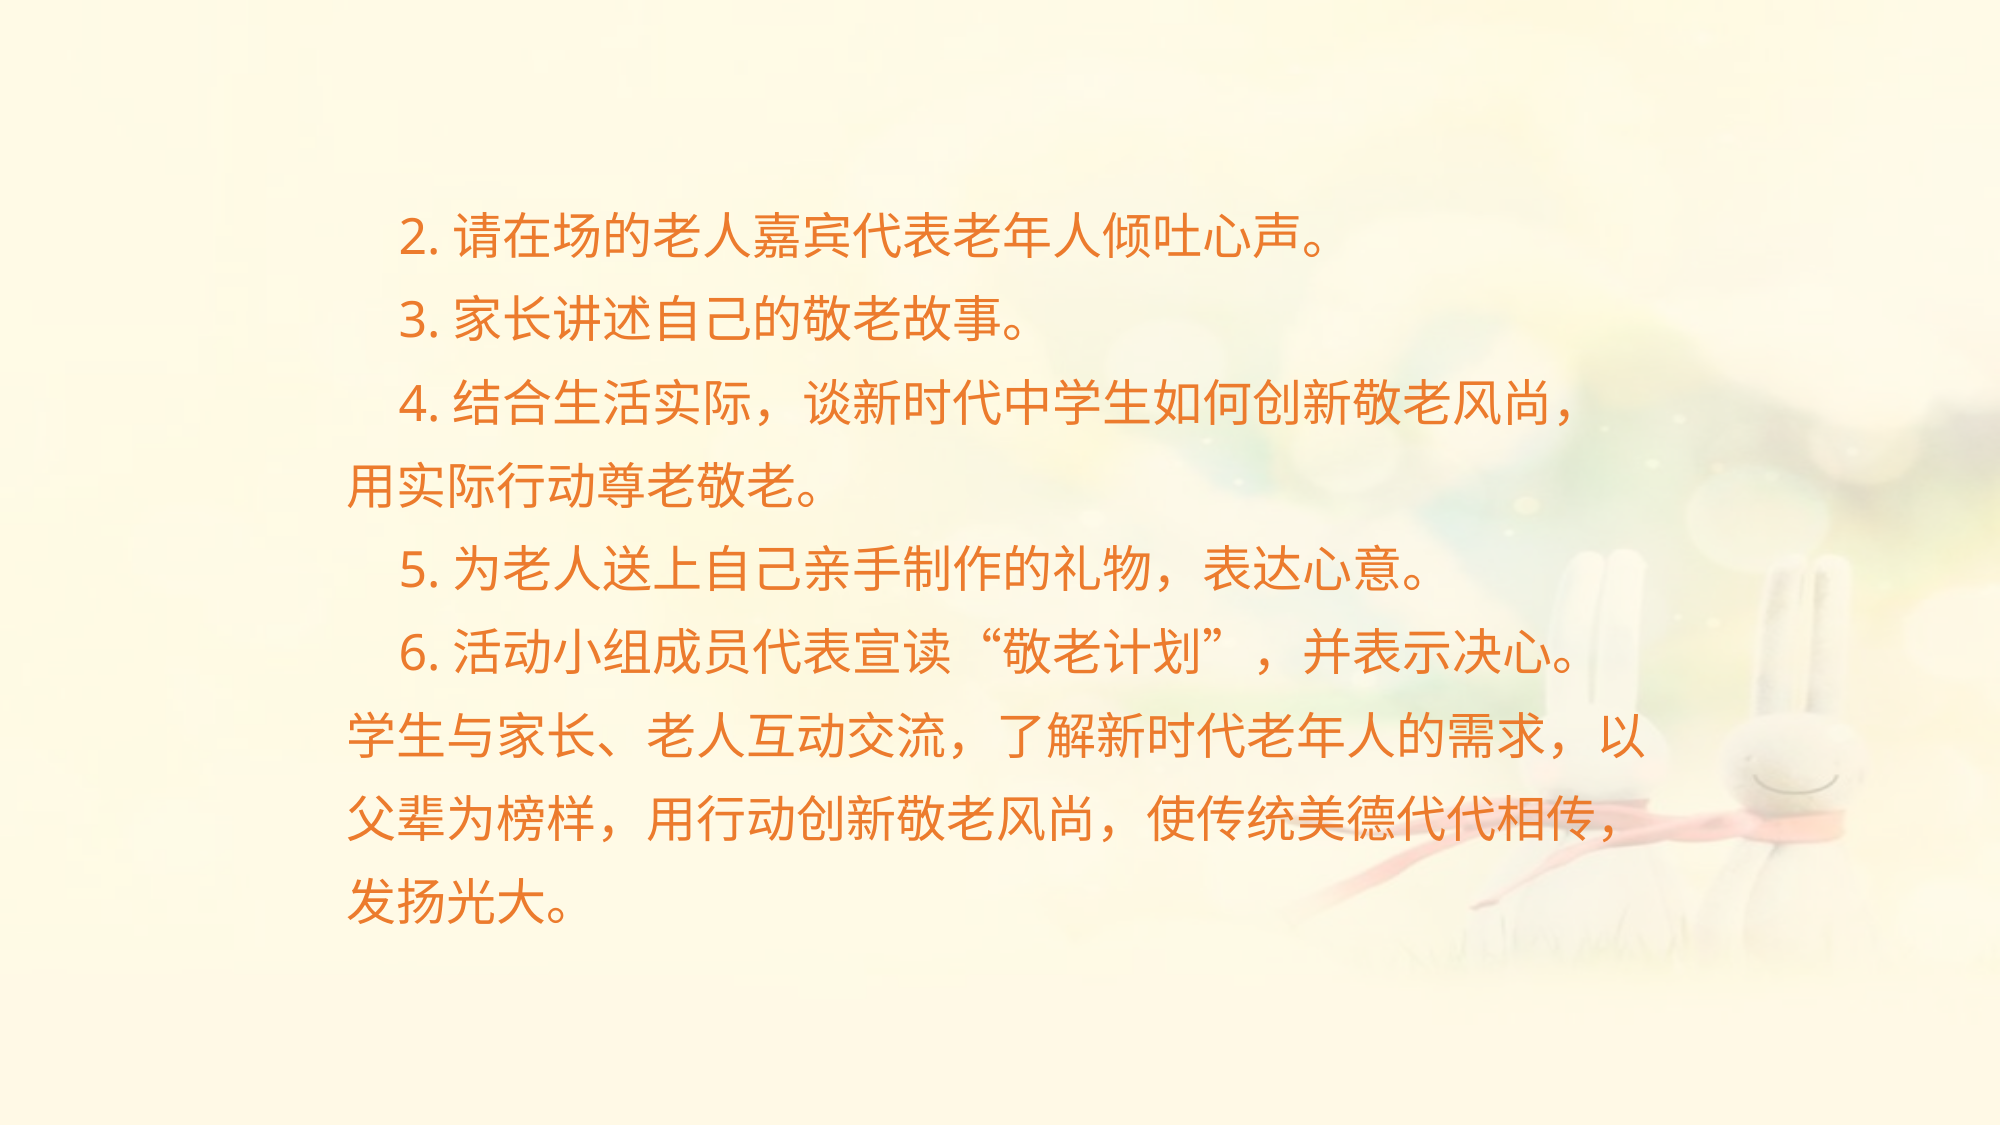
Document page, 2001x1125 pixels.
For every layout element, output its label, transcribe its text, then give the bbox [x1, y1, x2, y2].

list 2.请在场的老人嘉宾代表老年人倾吐心声。 3.家长讲述自己的敬老故事。 4.结合生活实际，谈新时代中学生如何创新敬老风尚， 用实际行动尊老敬老。 5.为老人送上自己亲手制作的礼物，表达心意。 6.活动小组成员代表宣读“敬老计划”，并表示决心。 学生与家长、老人互动交流，了解新时代老年人的需求，以 父辈为榜样，用行动创新敬老风尚，使传统美德代代相传， 发扬光大。 [331, 173, 1719, 916]
